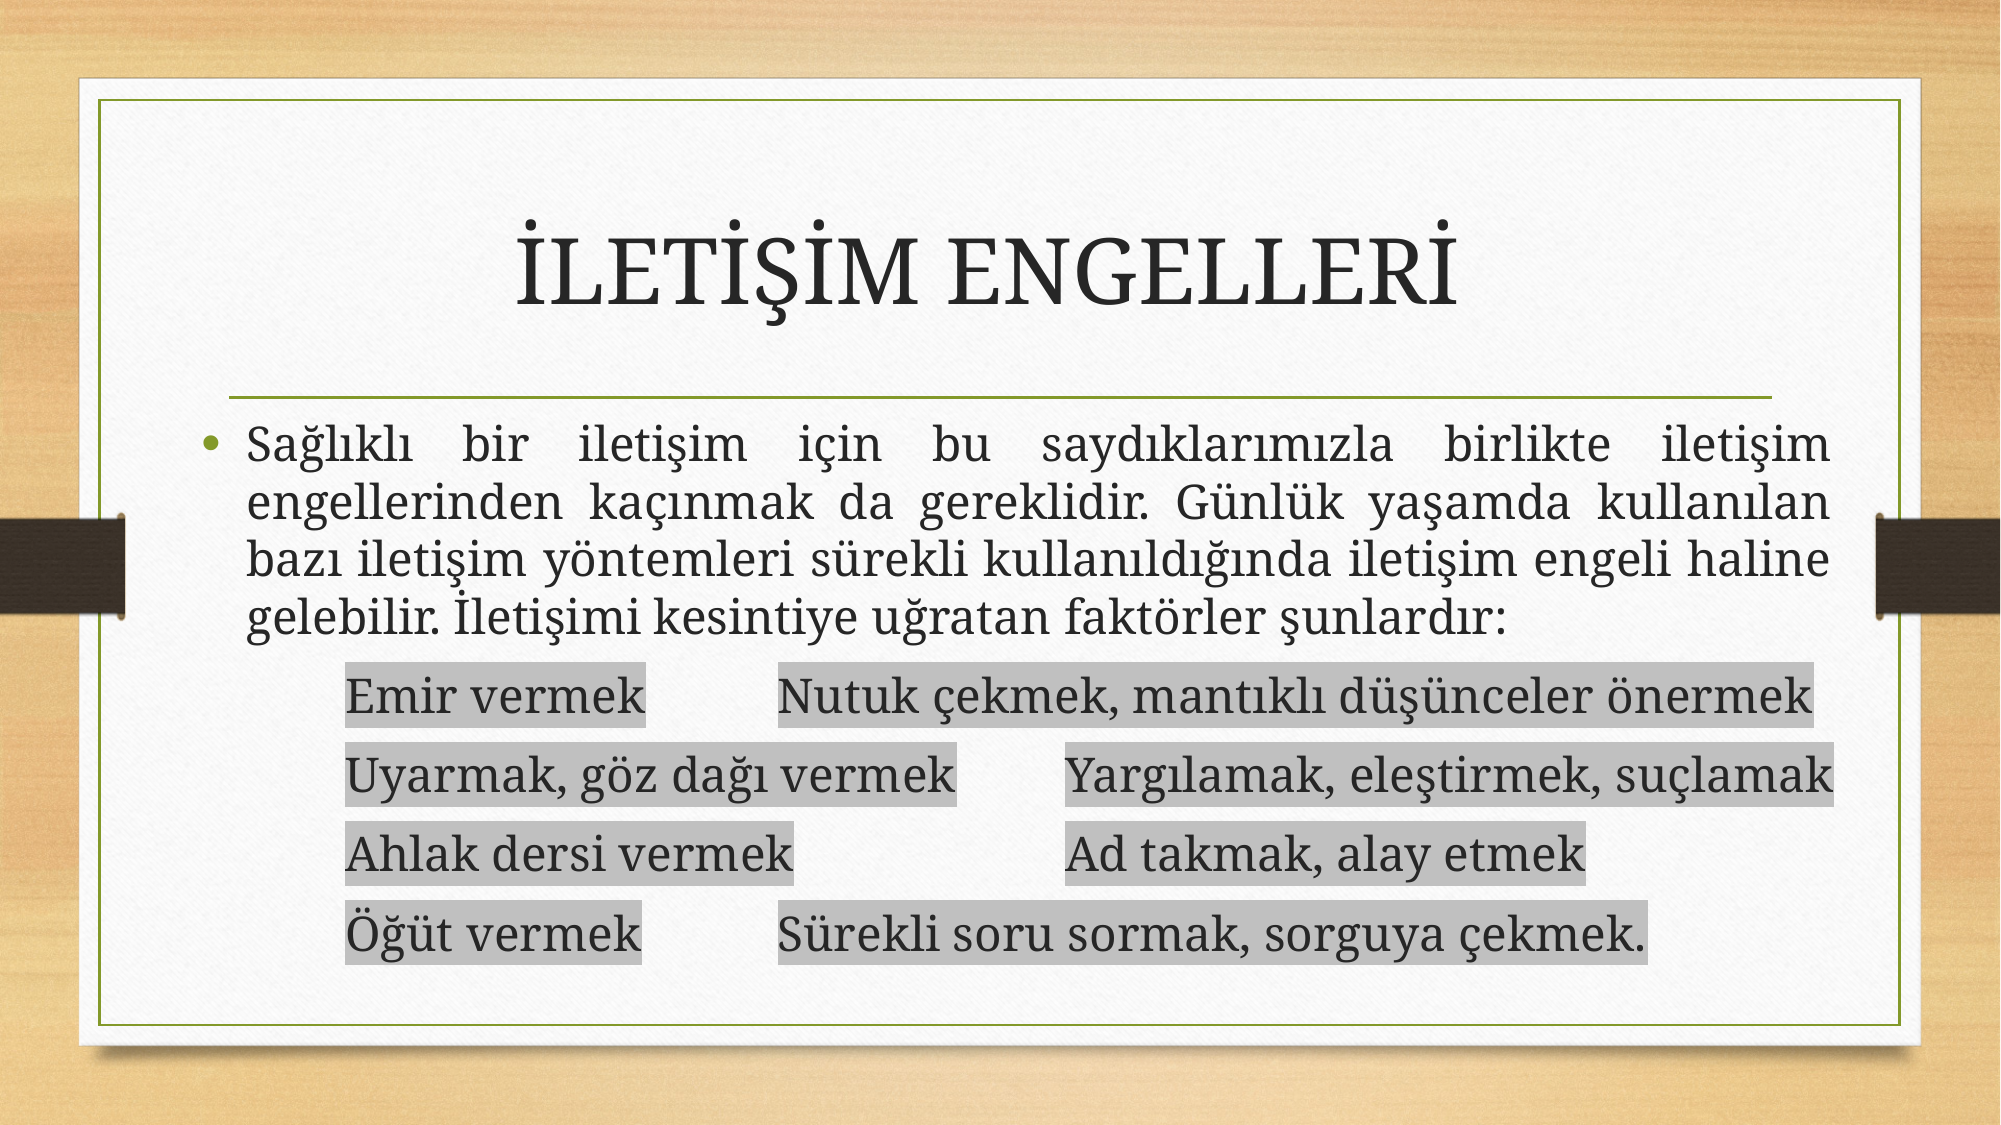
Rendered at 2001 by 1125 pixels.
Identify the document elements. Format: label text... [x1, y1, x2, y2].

title İLETİŞİM ENGELLERİ [212, 161, 1788, 375]
picture [0, 0, 2001, 1125]
list Sağlıklı bir iletişim için bu saydıklarımızla birlikte iletişim engellerinden kaçınmak da gereklidir. Günlük yaşamda kullanılan bazı iletişim yöntemleri sürekli kullanıldığında iletişim engeli haline gelebilir. İletişimi kesintiye uğratan faktörler şunlardır: Emir vermek Nutuk çekmek, mantıklı düşünceler önermek Uyarmak, göz dağı vermek Yargılamak, eleştirmek, suçlamak Ahlak dersi vermek Ad takmak, alay etmek Öğüt vermek Sürekli soru sormak, sorguya çekmek. [186, 406, 1850, 1024]
